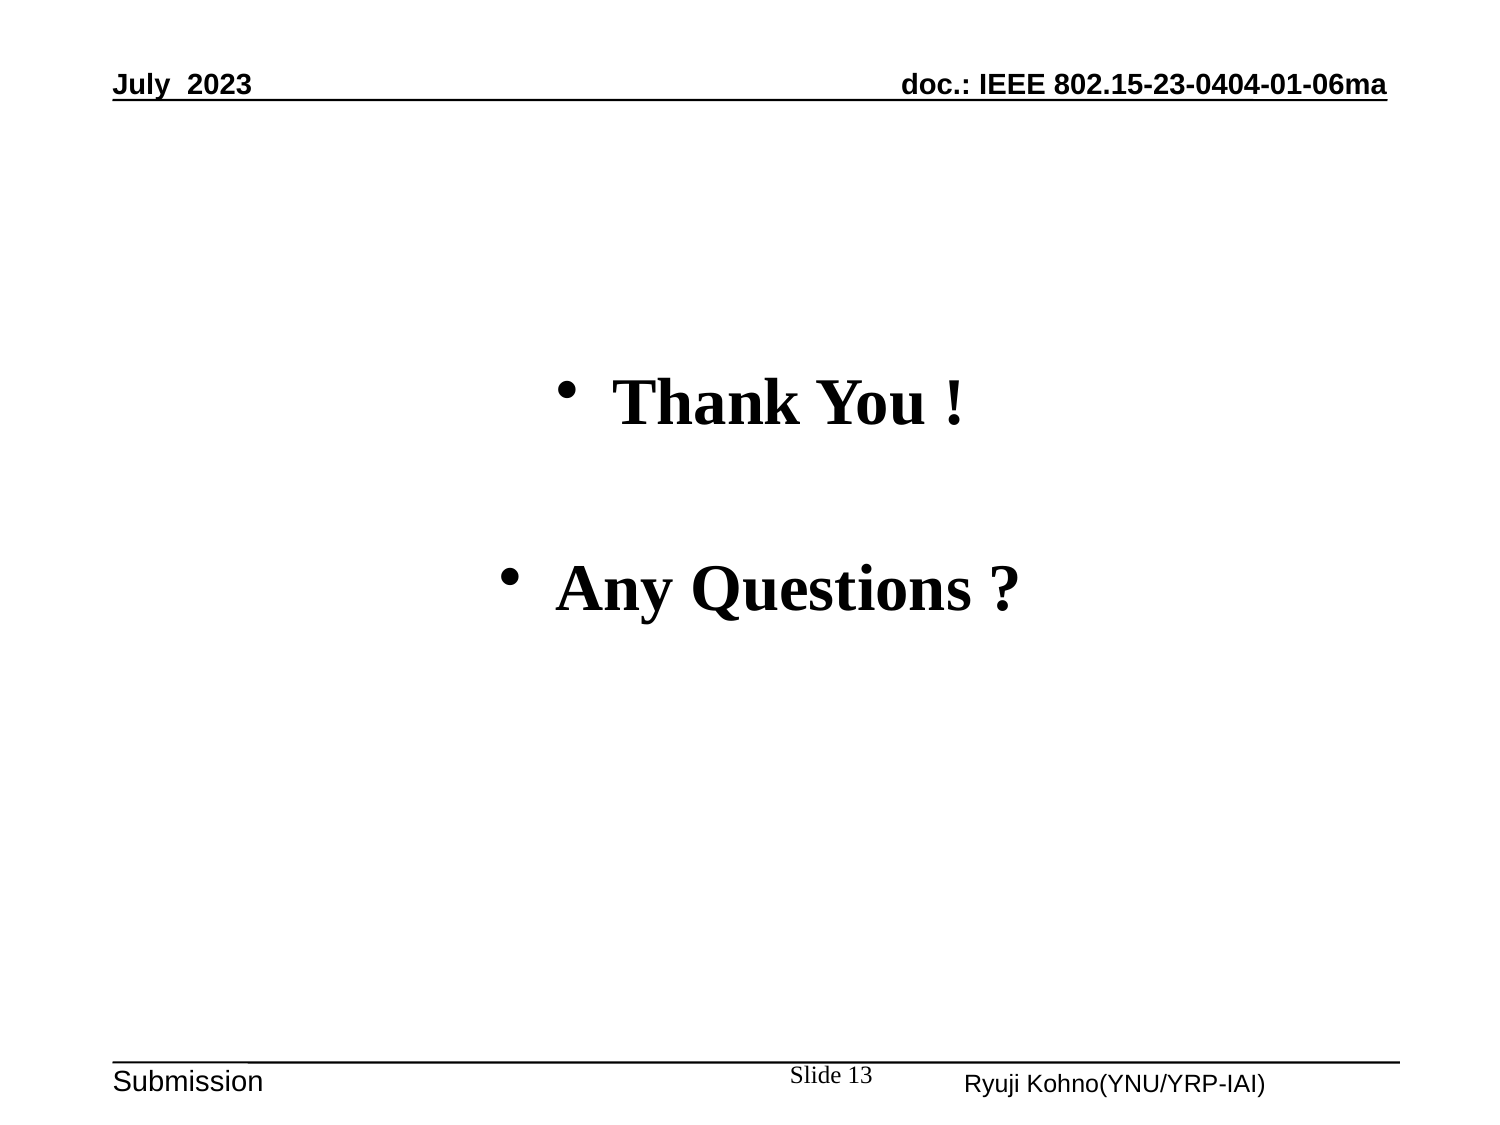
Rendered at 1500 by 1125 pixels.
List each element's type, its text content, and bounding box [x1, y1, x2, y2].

slide_number Slide 13 [700, 1058, 963, 1094]
list Thank You ! Any Questions ? [123, 350, 1398, 823]
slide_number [112, 64, 375, 100]
